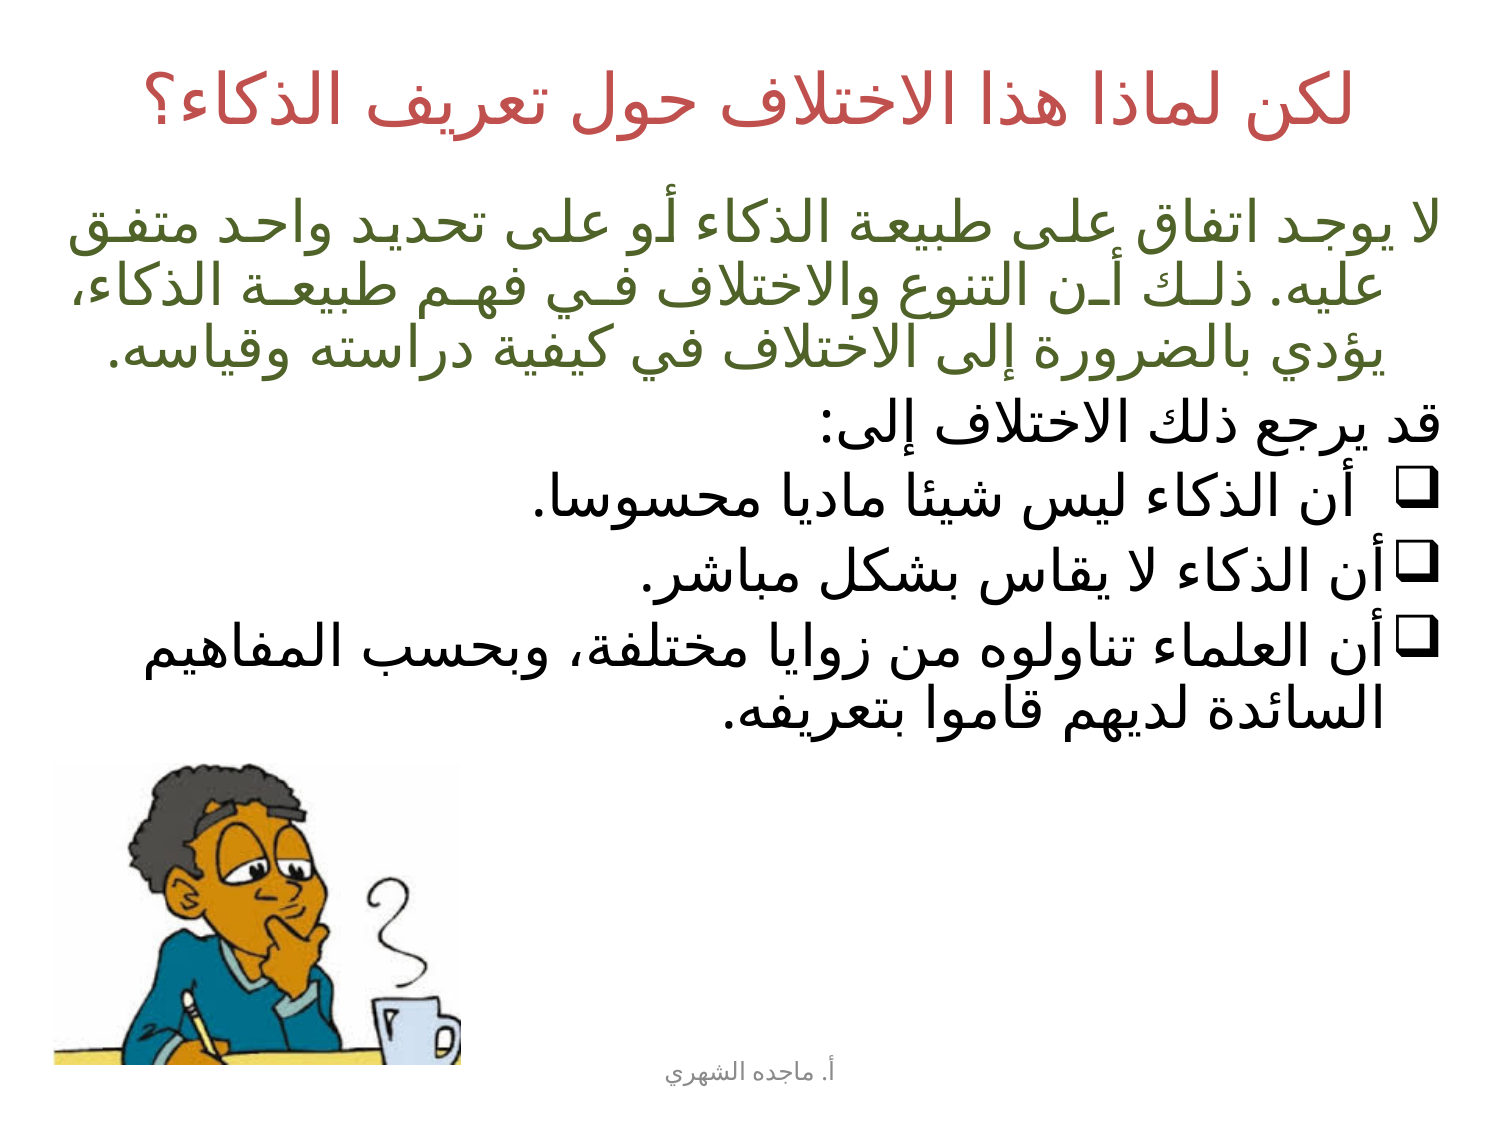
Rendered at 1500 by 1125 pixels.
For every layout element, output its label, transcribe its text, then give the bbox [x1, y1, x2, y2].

list لا يوجد اتفاق على طبيعة الذكاء أو على تحديد واحد متفق عليه. ذلك أن التنوع والاختلاف في فهم طبيعة الذكاء، يؤدي بالضرورة إلى الاختلاف في كيفية دراسته وقياسه. قد يرجع ذلك الاختلاف إلى: أن الذكاء ليس شيئا ماديا محسوسا. أن الذكاء لا يقاس بشكل مباشر. أن العلماء تناولوه من زوايا مختلفة، وبحسب المفاهيم السائدة لديهم قاموا بتعريفه. [53, 184, 1459, 917]
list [52, 762, 462, 1065]
title لكن لماذا هذا الاختلاف حول تعريف الذكاء؟ [75, 45, 1425, 184]
footer أ. ماجده الشهري [512, 1042, 988, 1103]
